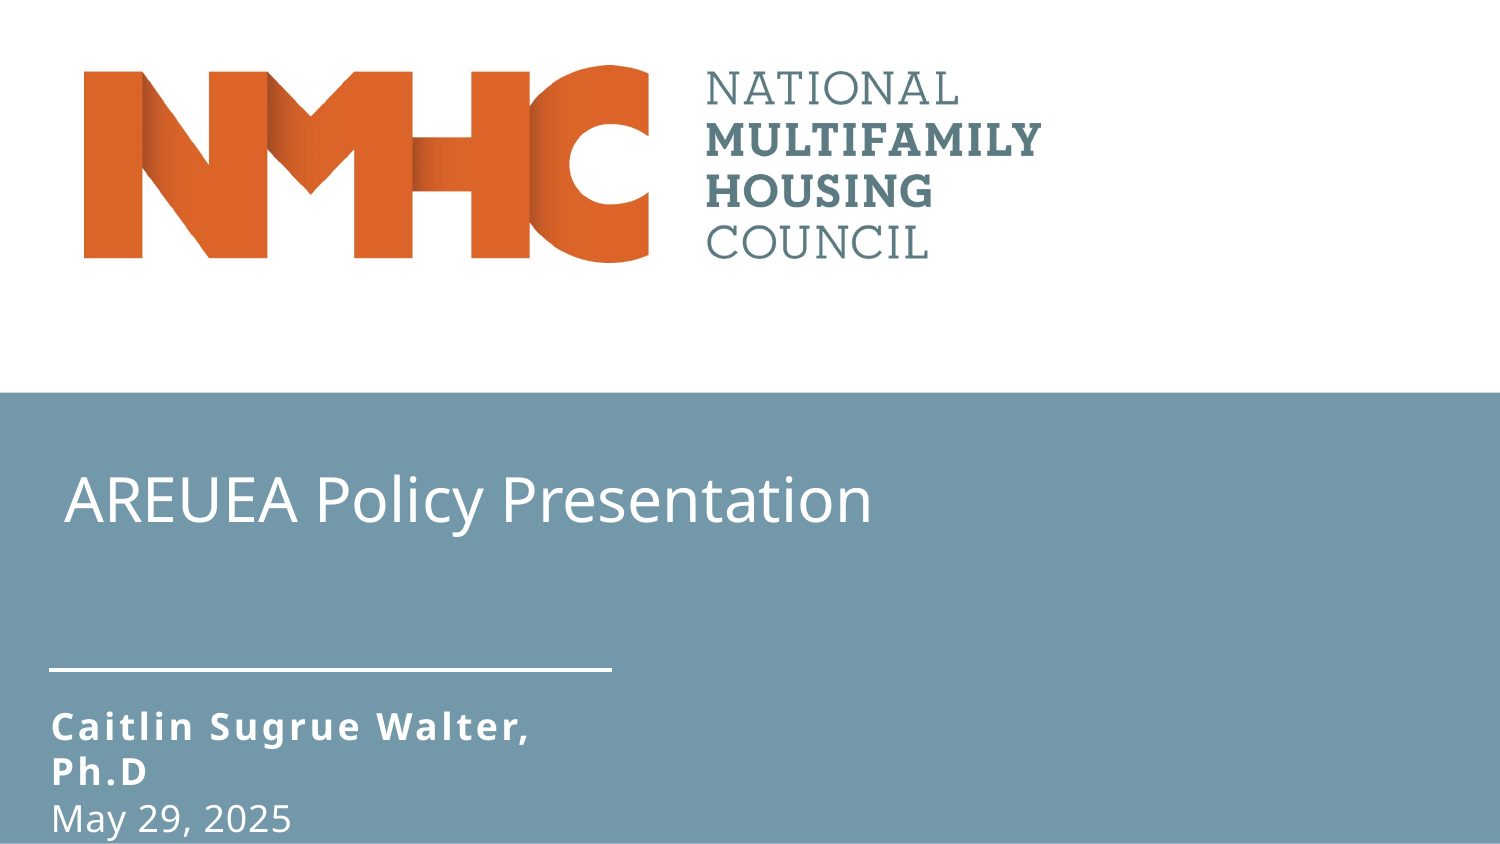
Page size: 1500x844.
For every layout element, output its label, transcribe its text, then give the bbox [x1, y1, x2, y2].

text_box Caitlin Sugrue Walter, Ph.D May 29, 2025 [49, 701, 577, 840]
picture [84, 65, 1041, 263]
title AREUEA Policy Presentation [49, 452, 1175, 545]
